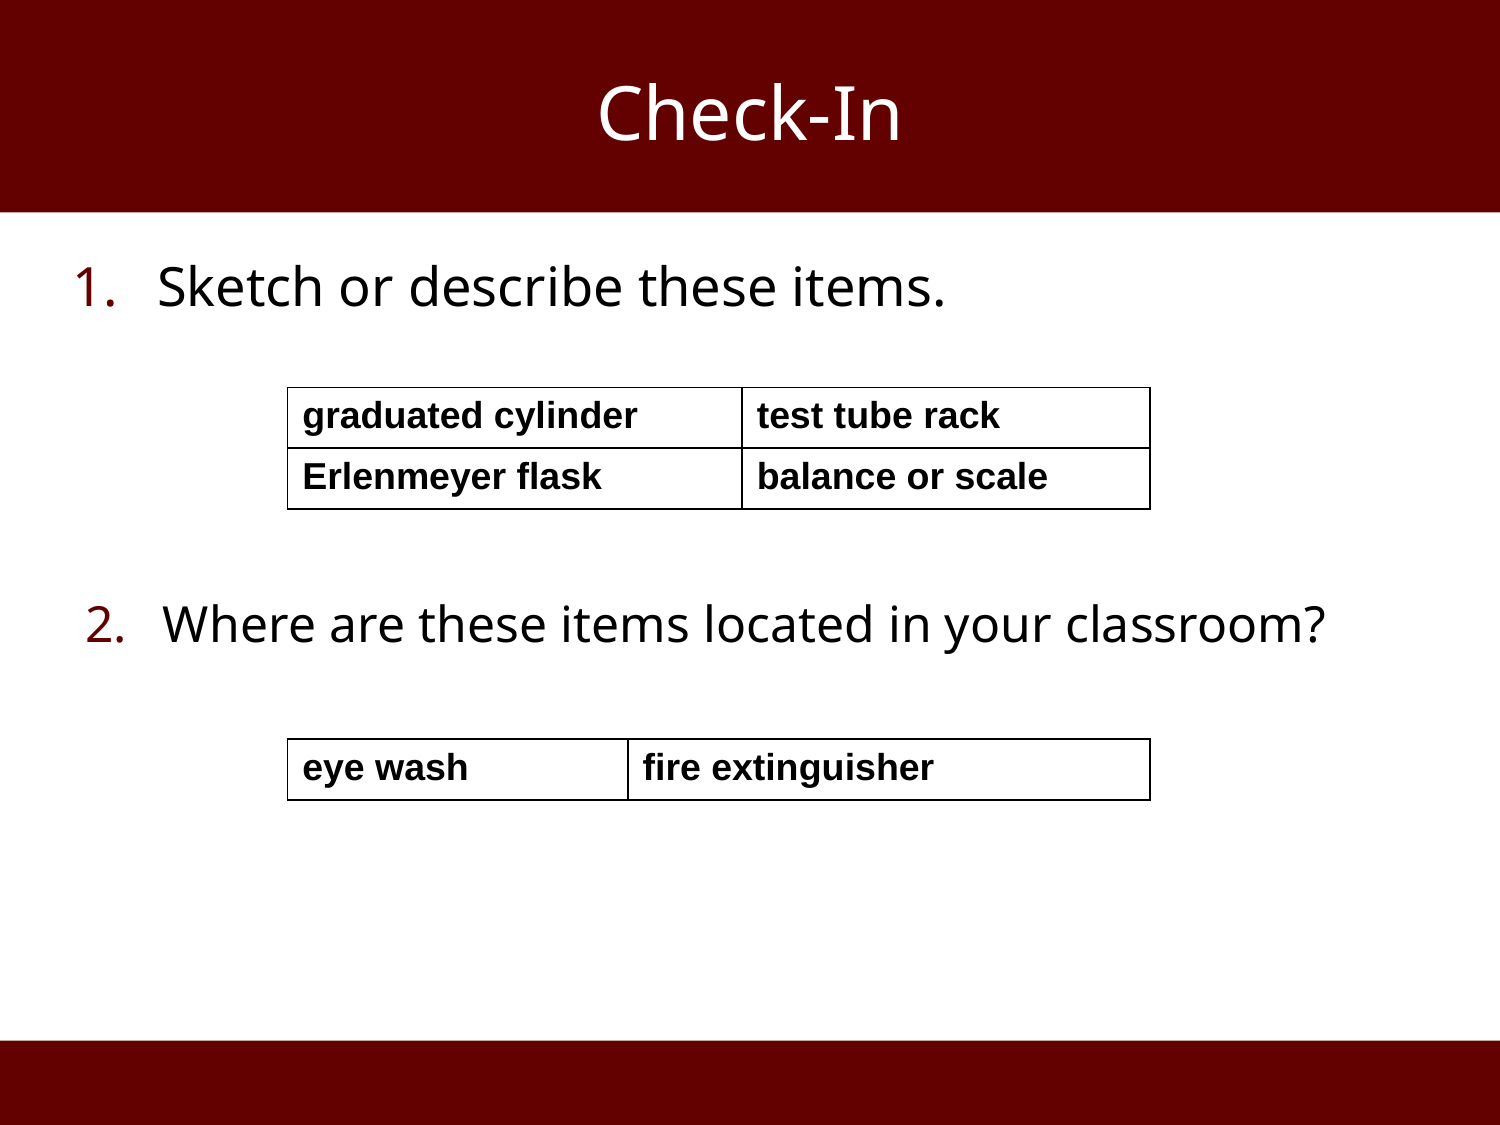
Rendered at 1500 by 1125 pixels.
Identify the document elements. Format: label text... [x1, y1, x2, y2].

list Sketch or describe these items. [57, 244, 1400, 338]
table_header fire extinguisher [629, 740, 1149, 799]
table_header test tube rack [743, 388, 1149, 447]
list Where are these items located in your classroom? [70, 581, 1413, 682]
table_header eye wash [288, 740, 627, 799]
title Check-In [43, 7, 1457, 215]
table_header graduated cylinder [288, 388, 741, 447]
table_cell balance or scale [743, 449, 1149, 508]
table_cell Erlenmeyer flask [288, 449, 741, 508]
